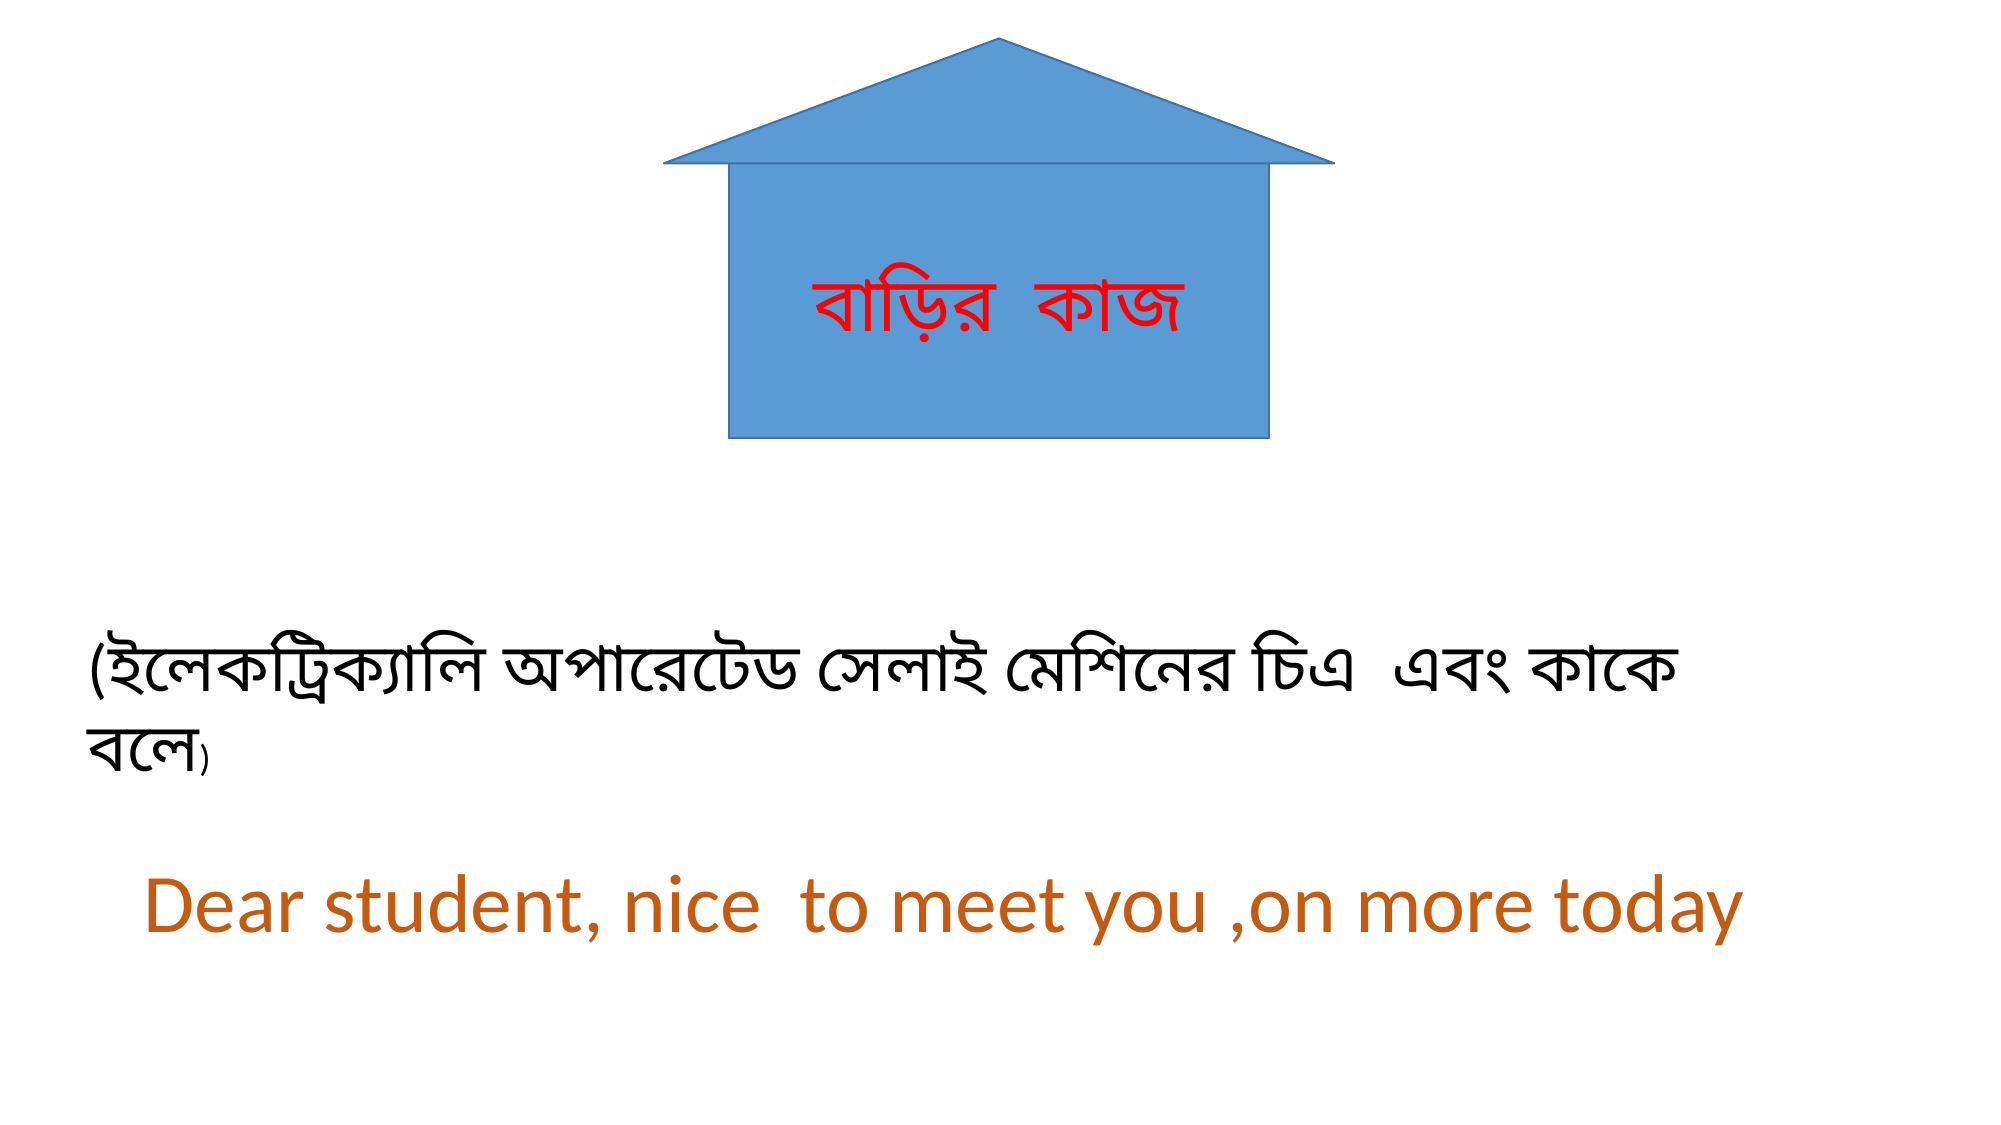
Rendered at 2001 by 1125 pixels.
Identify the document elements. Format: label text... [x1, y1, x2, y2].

text_box (ইলেকট্রিক্যালি অপারেটেড সেলাই মেশিনের চিএ এবং কাকে বলে) [73, 617, 1747, 792]
text_box Dear student, nice to meet you ,on more today [128, 842, 1772, 957]
text_box [663, 37, 1336, 165]
text_box বাড়ির কাজ [728, 165, 1270, 439]
